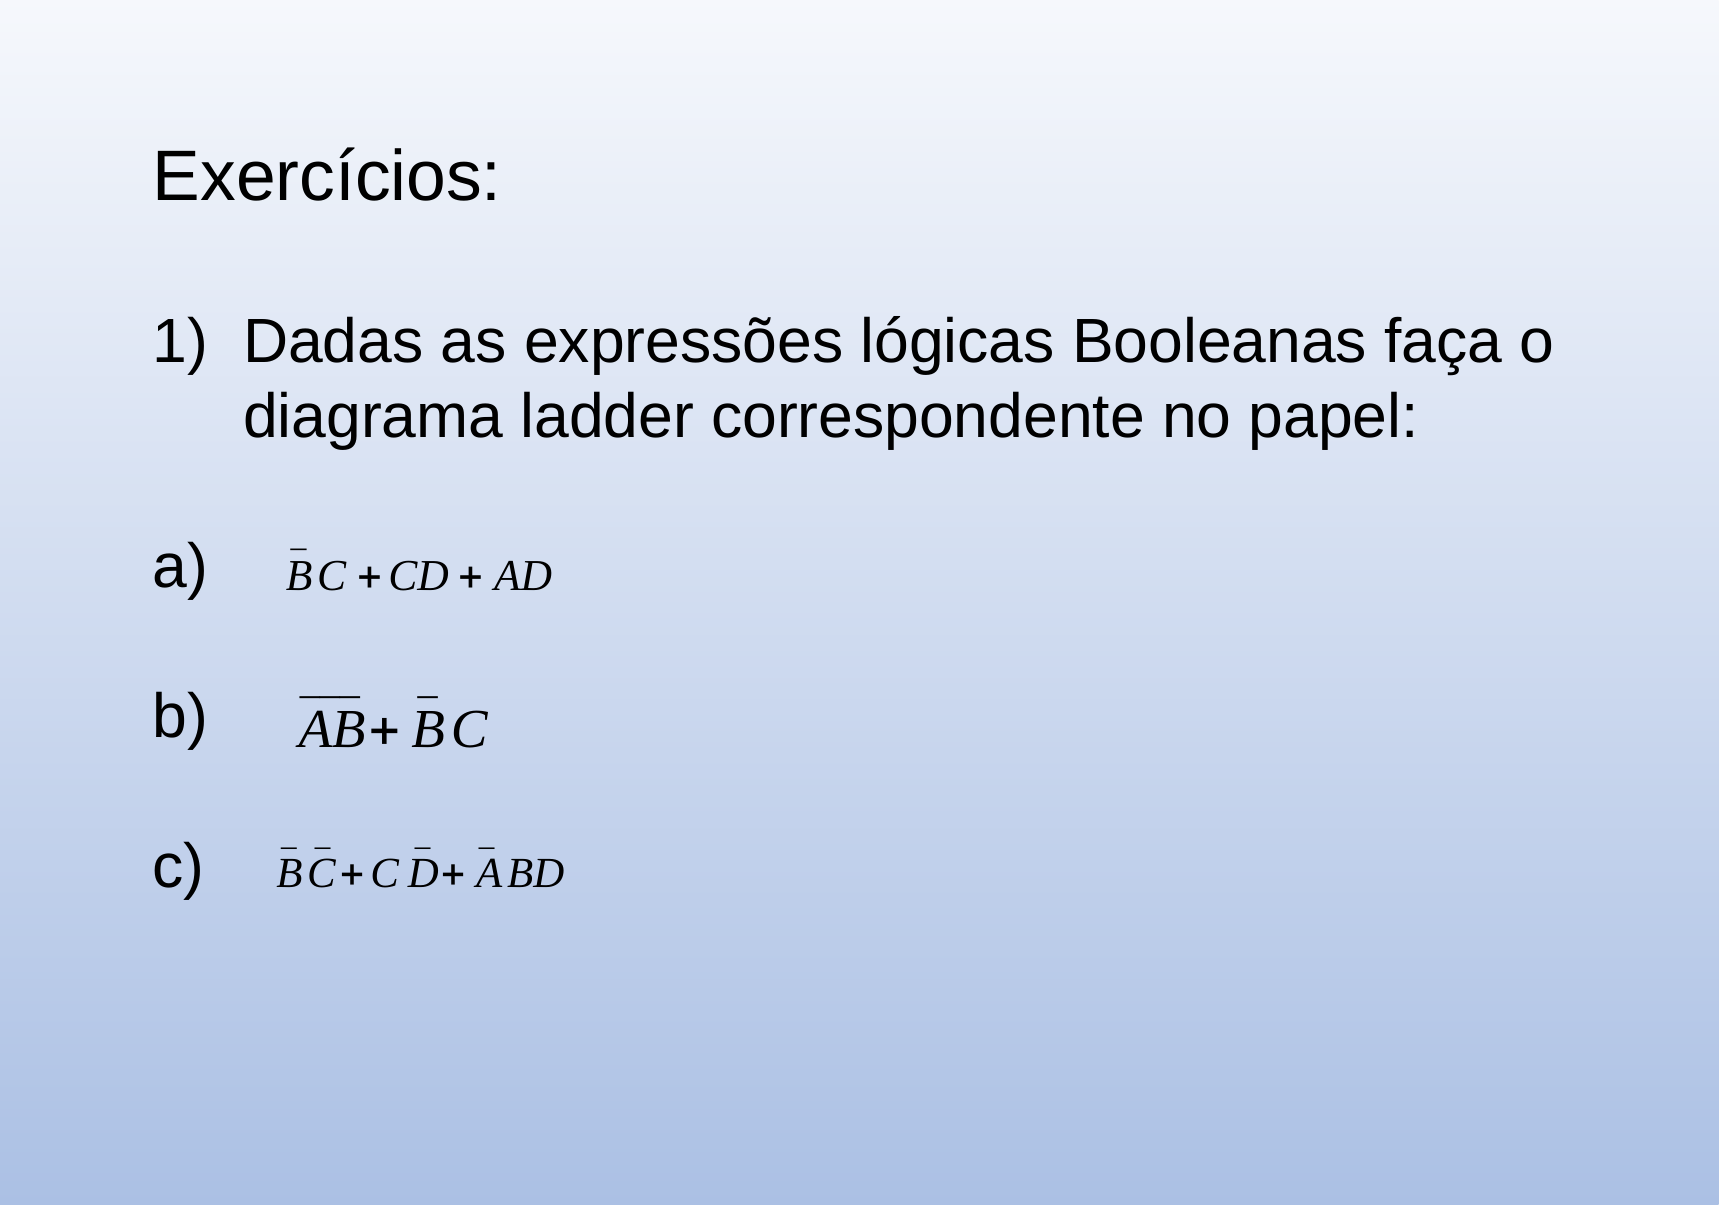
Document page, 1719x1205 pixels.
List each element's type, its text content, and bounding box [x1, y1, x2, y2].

text_box Exercícios: Dadas as expressões lógicas Booleanas faça o diagrama ladder correspondente no papel: a) b) c) [138, 121, 1619, 983]
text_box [284, 652, 501, 763]
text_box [277, 514, 563, 603]
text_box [268, 813, 572, 900]
